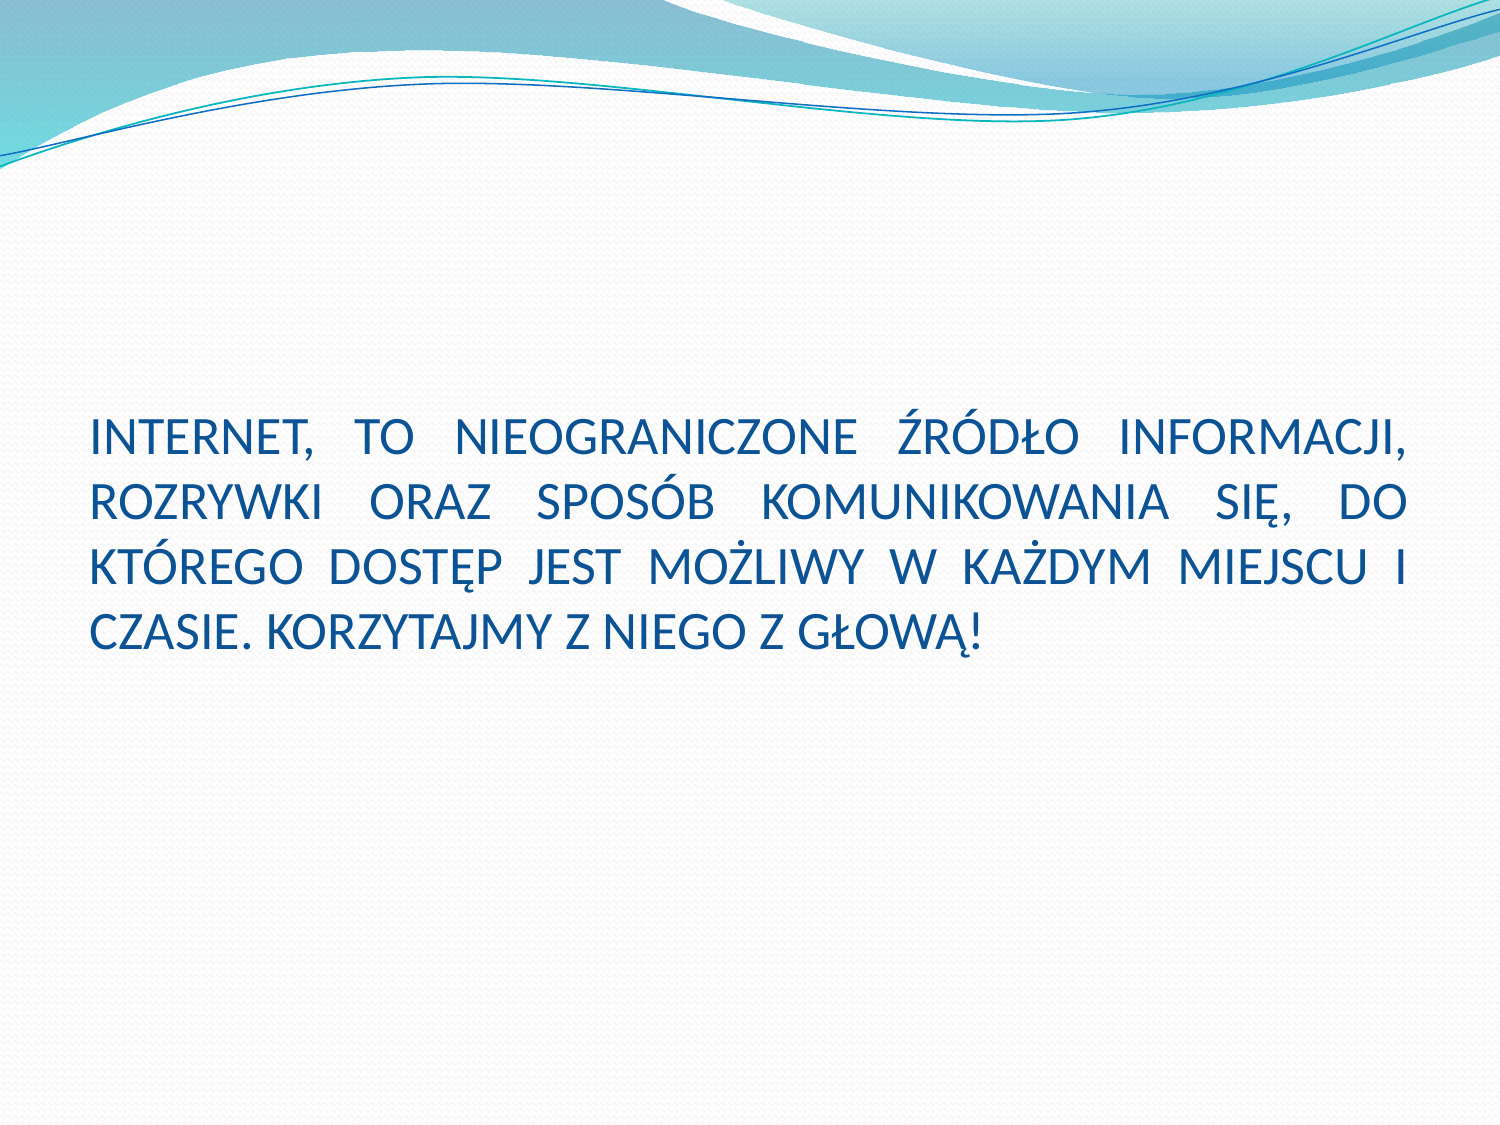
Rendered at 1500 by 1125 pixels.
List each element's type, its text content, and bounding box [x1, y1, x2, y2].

list INTERNET, TO NIEOGRANICZONE ŹRÓDŁO INFORMACJI, ROZRYWKI ORAZ SPOSÓB KOMUNIKOWANIA SIĘ, DO KTÓREGO DOSTĘP JEST MOŻLIWY W KAŻDYM MIEJSCU I CZASIE. KORZYTAJMY Z NIEGO Z GŁOWĄ! [75, 317, 1425, 1038]
